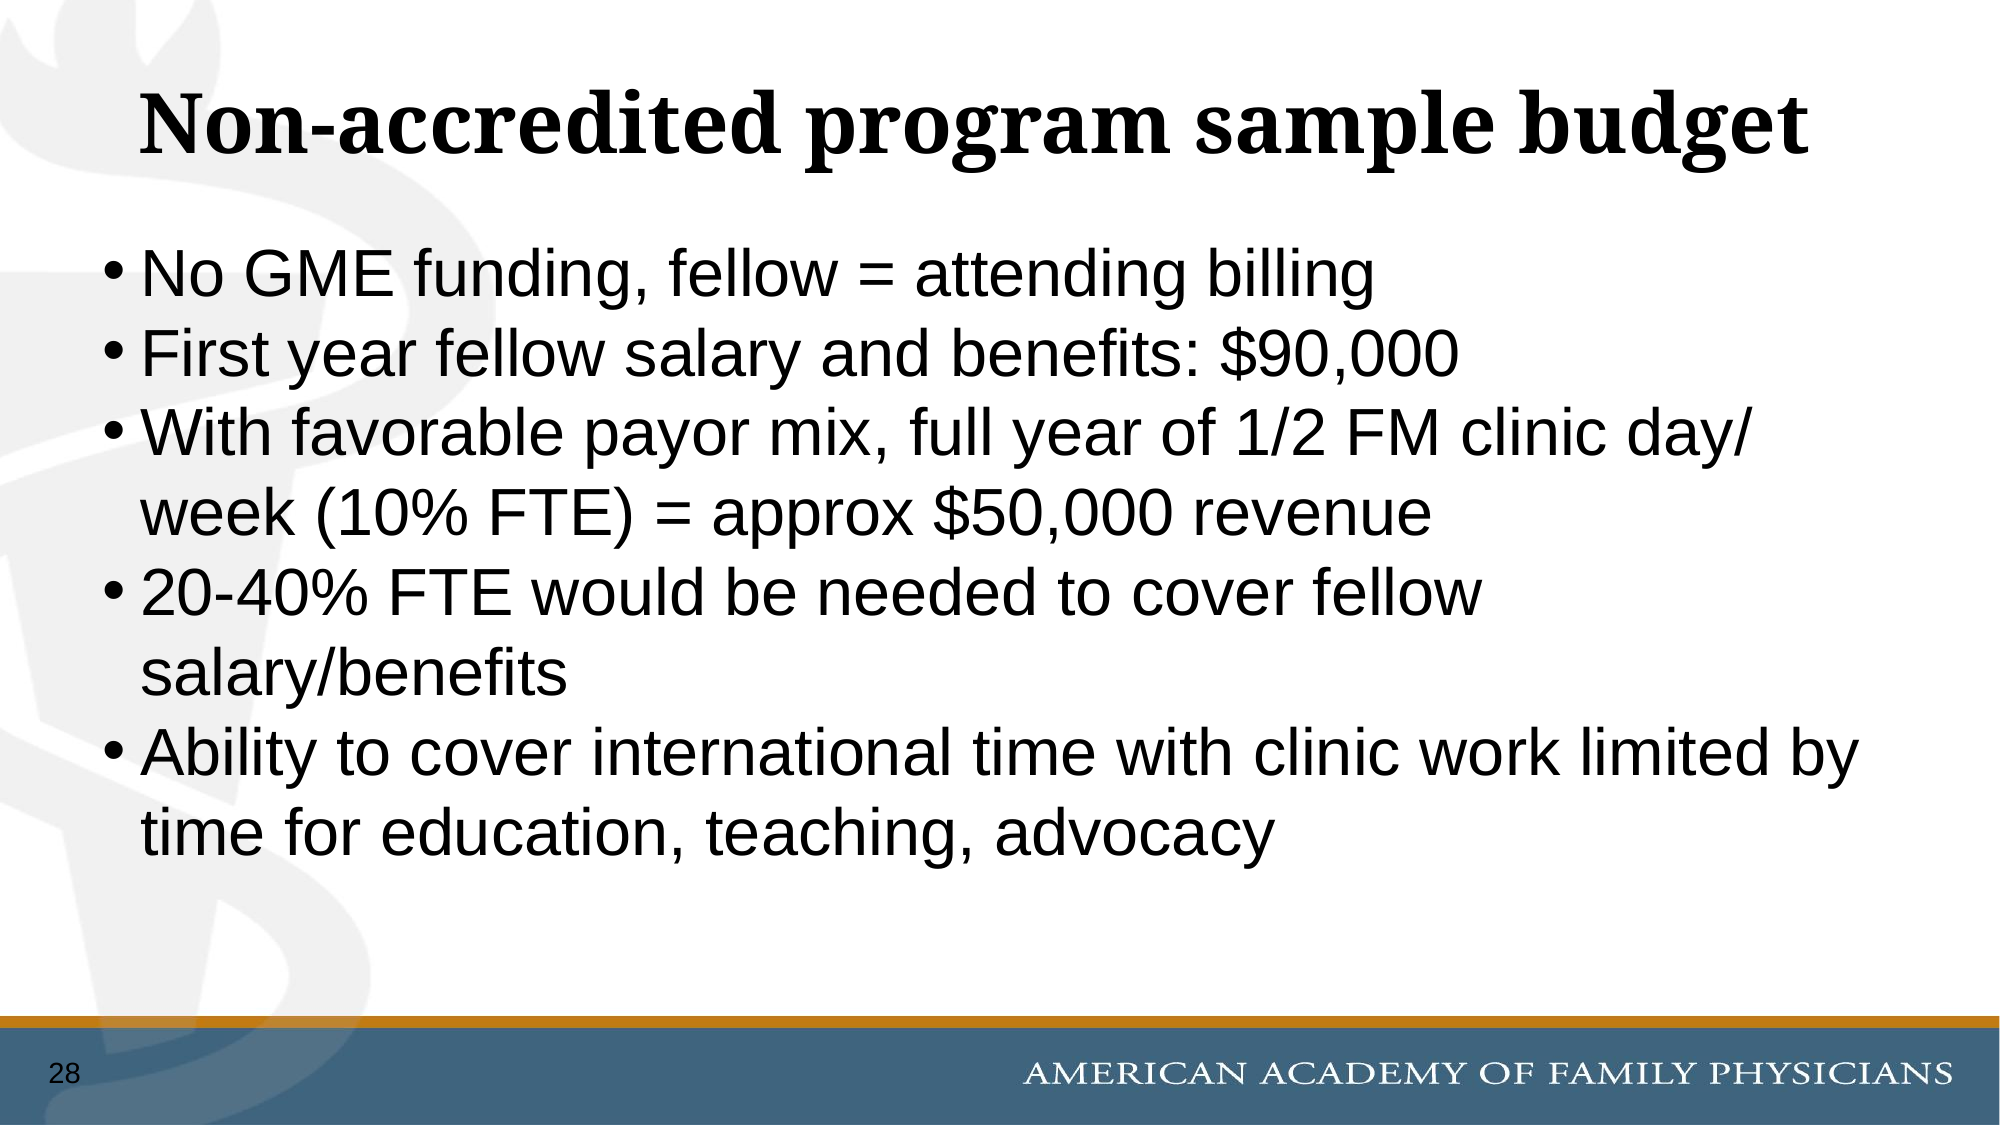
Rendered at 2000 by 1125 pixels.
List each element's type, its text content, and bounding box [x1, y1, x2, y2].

title Non-accredited program sample budget [49, 26, 1900, 214]
slide_number 28 [33, 1046, 150, 1125]
picture [0, 0, 2000, 1125]
list No GME funding, fellow = attending billing First year fellow salary and benefits: $90,000 With favorable payor mix, full year of 1/2 FM clinic day/ week (10% FTE) = approx $50,000 revenue 20-40% FTE would be needed to cover fellow salary/benefits Ability to cover international time with clinic work limited by time for education, teaching, advocacy [49, 214, 1900, 1010]
